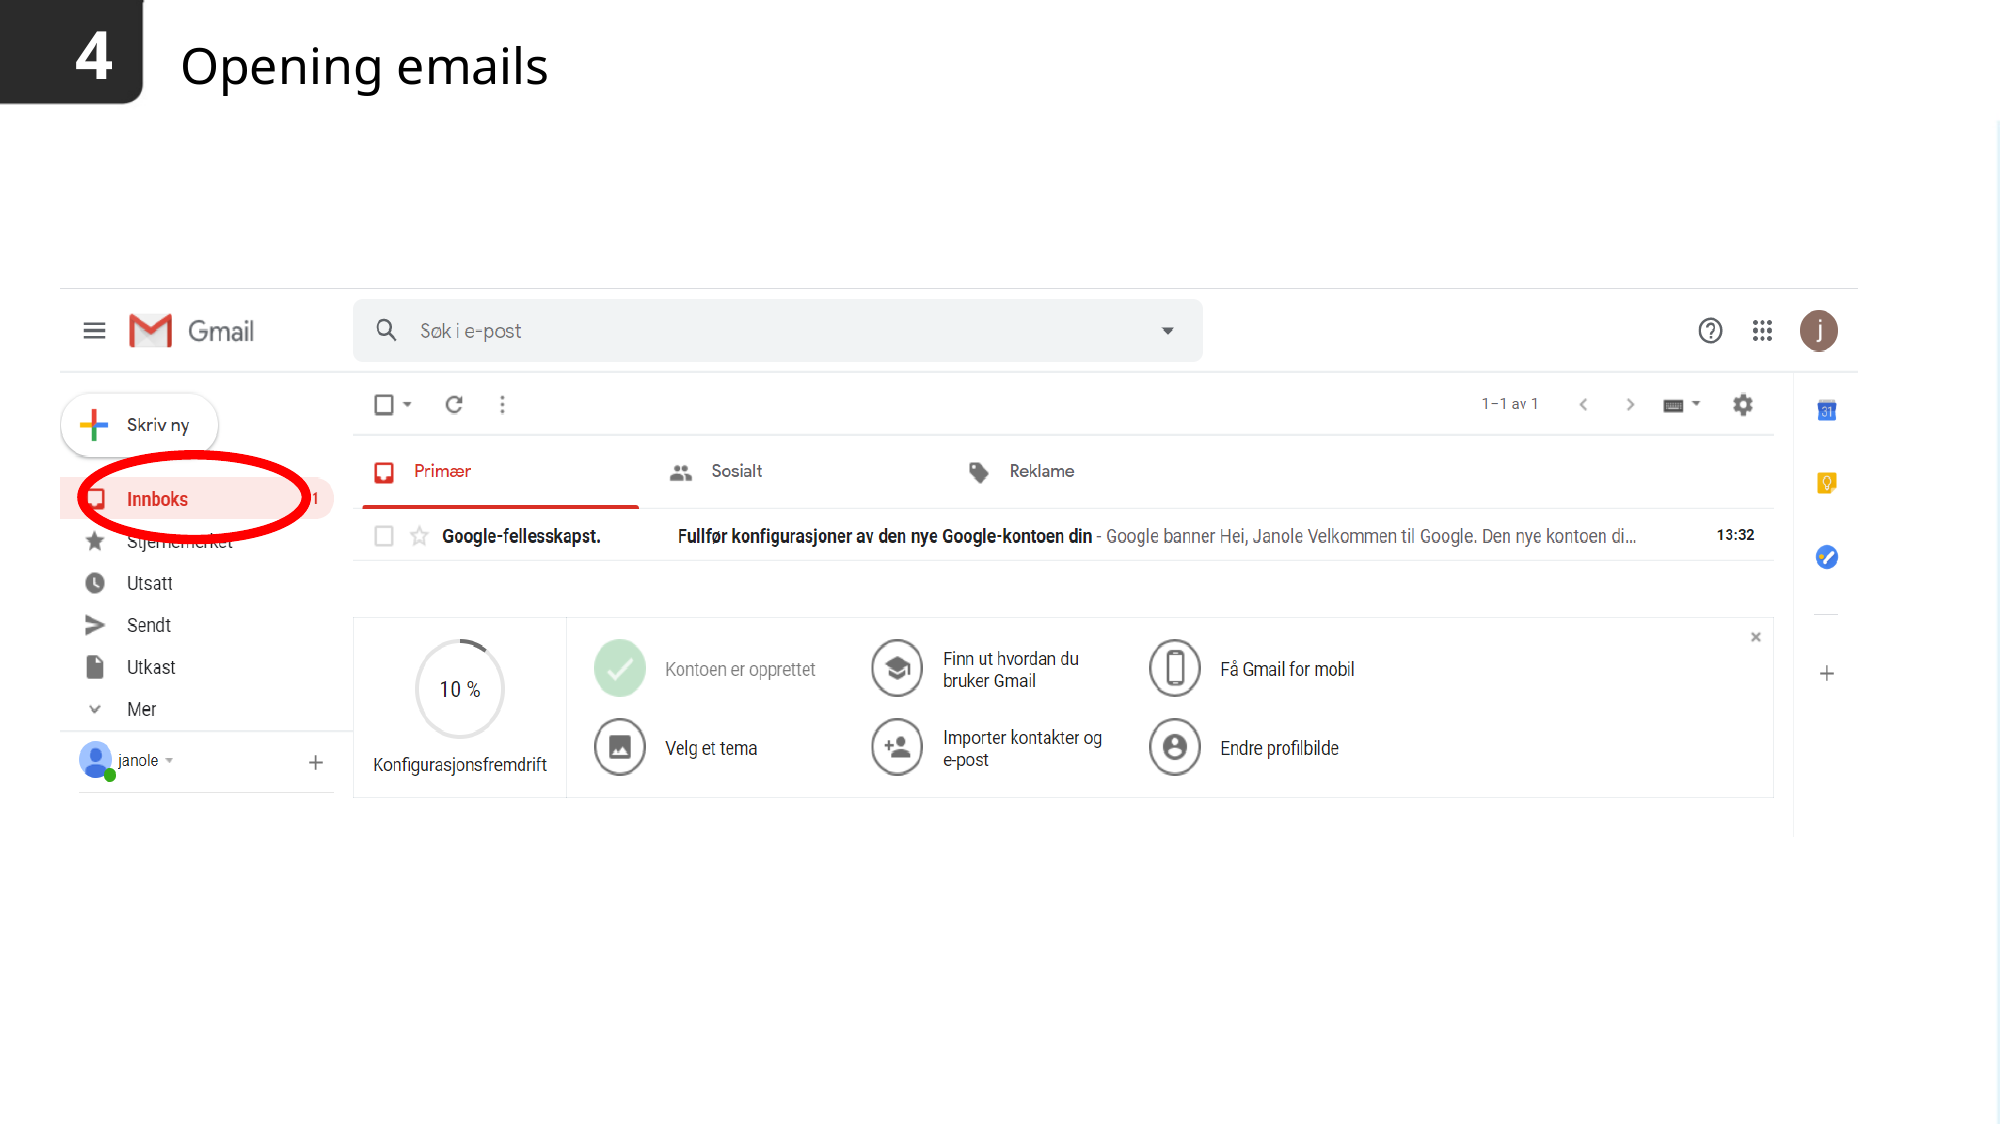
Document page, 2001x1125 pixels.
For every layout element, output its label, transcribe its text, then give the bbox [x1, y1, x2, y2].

title Opening emails [165, 38, 1864, 99]
picture [0, 0, 2000, 1124]
text_box 4 [60, 20, 188, 95]
